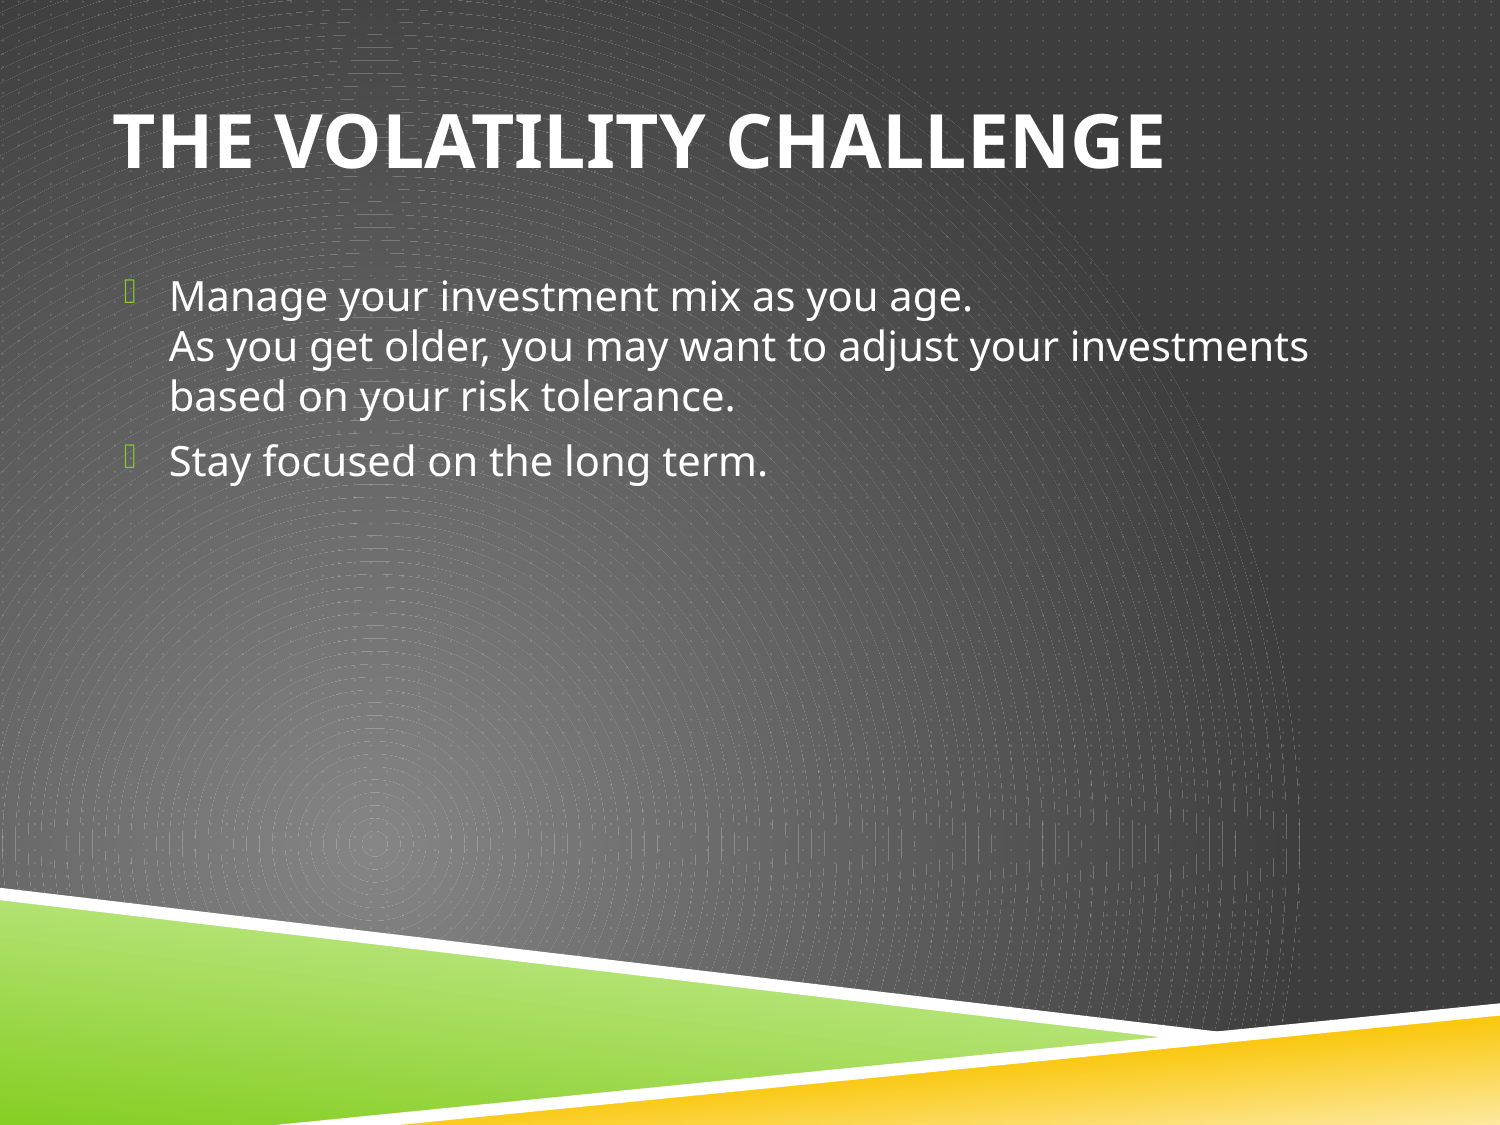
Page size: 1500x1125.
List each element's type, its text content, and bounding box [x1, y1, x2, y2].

title The Volatility Challenge [112, 45, 1388, 233]
list Manage your investment mix as you age. As you get older, you may want to adjust your investments based on your risk tolerance. Stay focused on the long term. [112, 262, 1388, 875]
